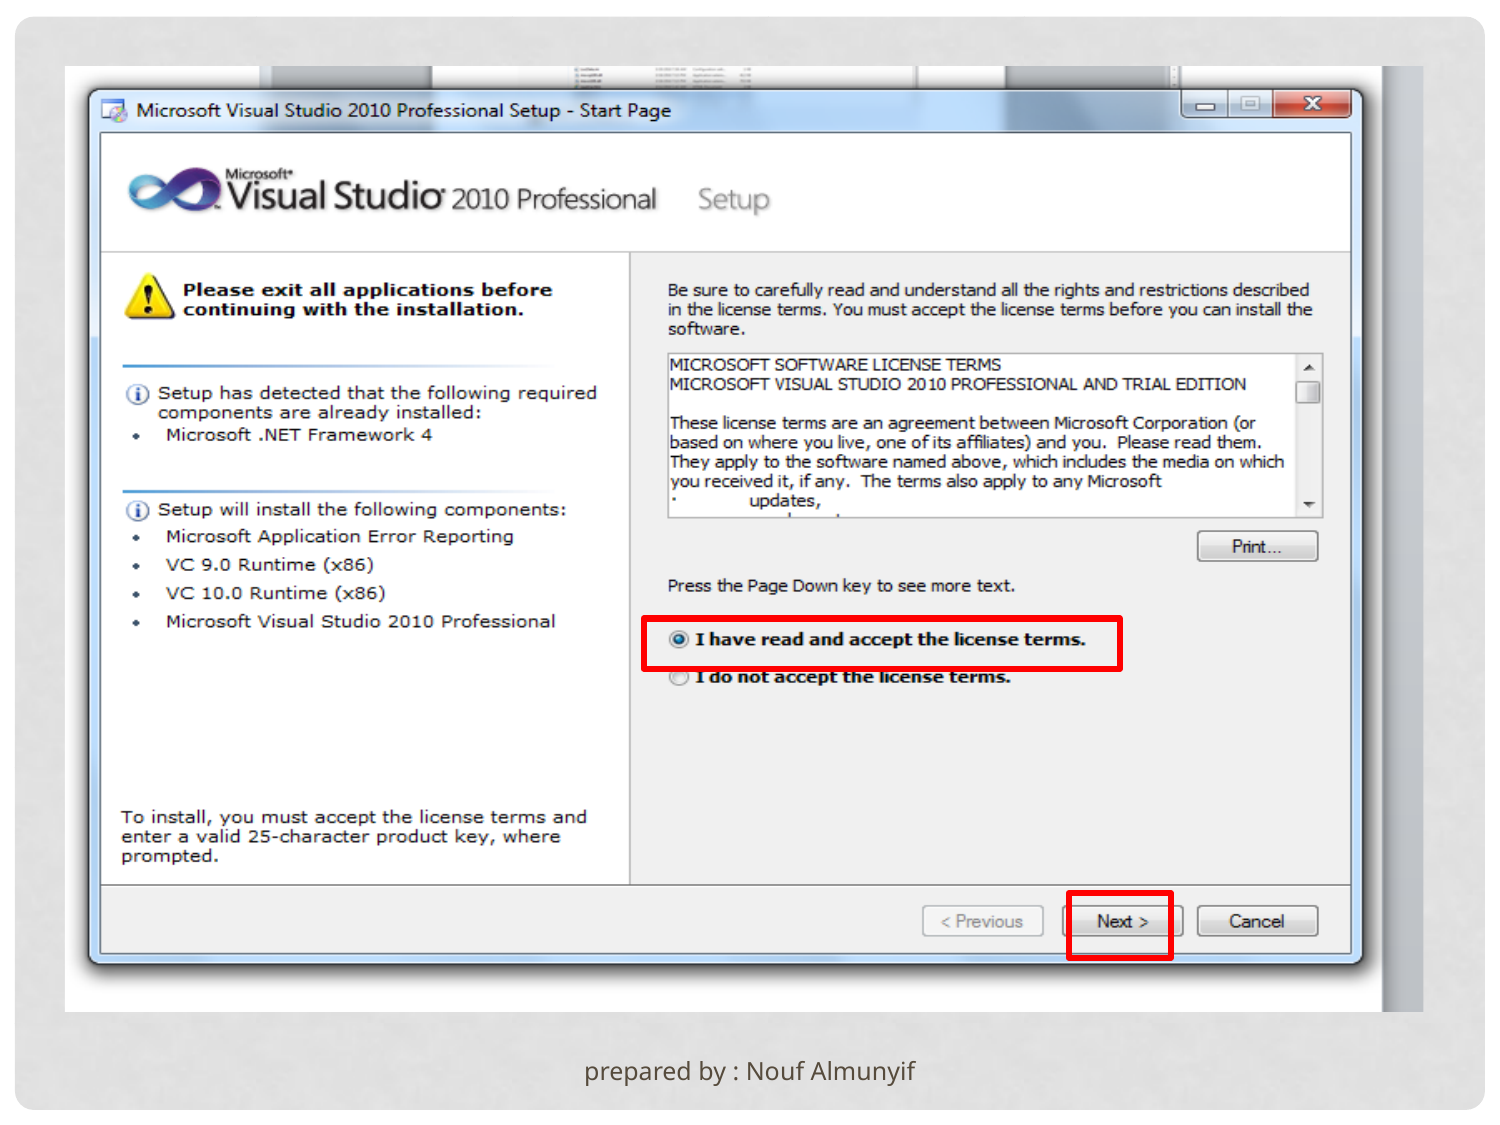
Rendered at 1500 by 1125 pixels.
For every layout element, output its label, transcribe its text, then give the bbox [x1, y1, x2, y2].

footer prepared by : Nouf Almunyif [512, 1042, 988, 1103]
picture [64, 66, 1424, 1012]
